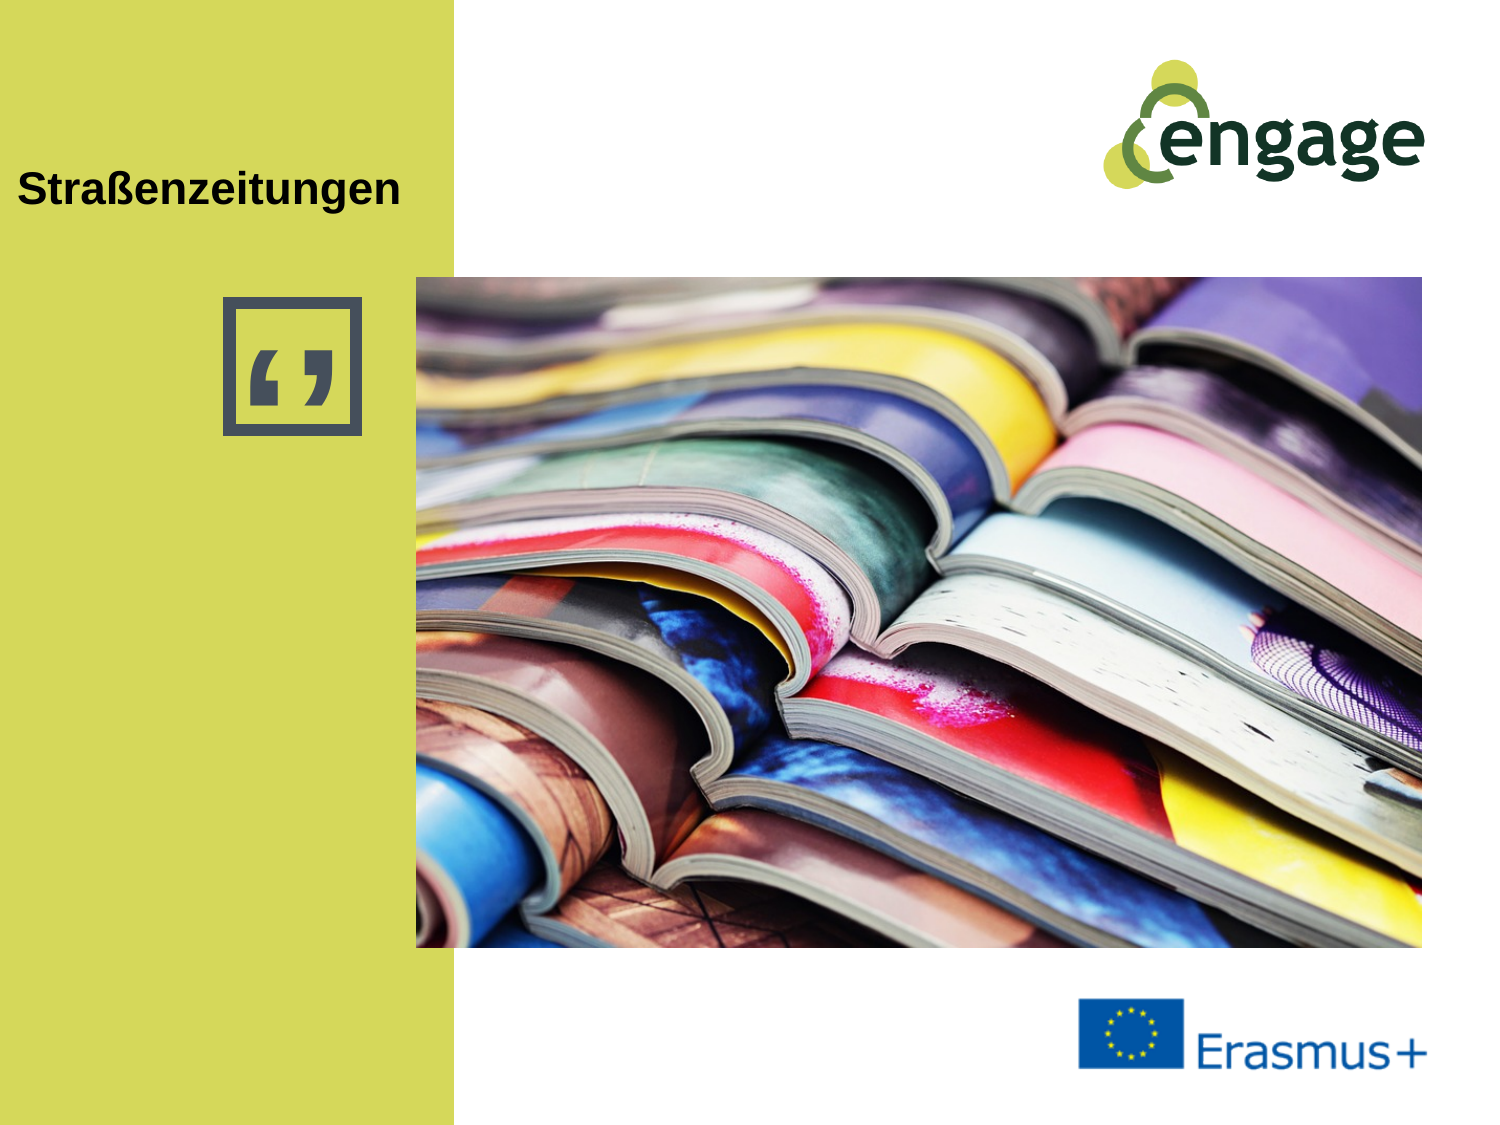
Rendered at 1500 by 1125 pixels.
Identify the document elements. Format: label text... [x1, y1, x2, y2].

text_box Straßenzeitungen [0, 151, 417, 222]
picture [1058, 978, 1448, 1090]
picture [1081, 37, 1448, 212]
picture [416, 277, 1422, 948]
